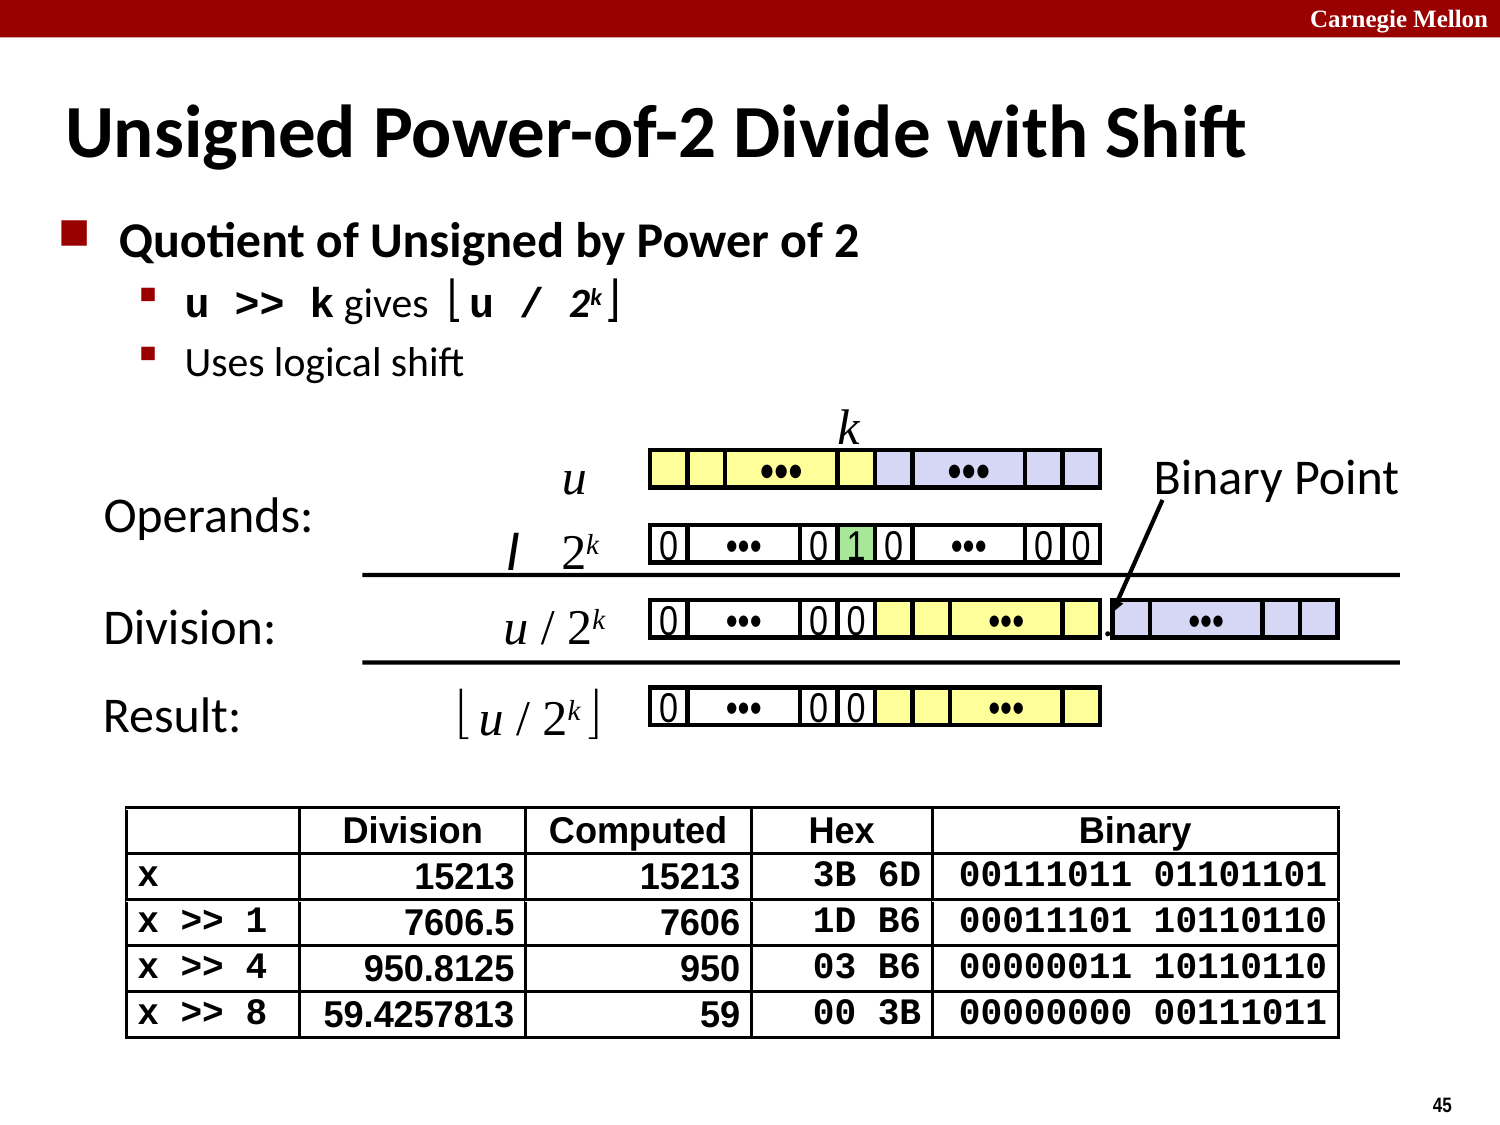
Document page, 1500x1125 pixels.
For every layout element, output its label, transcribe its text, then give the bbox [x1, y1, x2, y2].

text_box . [1087, 587, 1128, 653]
text_box 2k [546, 575, 614, 587]
text_box Division: [88, 587, 303, 663]
text_box  u / 2k  [441, 678, 617, 753]
text_box 0 [800, 687, 837, 725]
text_box [650, 450, 687, 488]
text_box [912, 687, 950, 725]
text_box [874, 449, 1101, 488]
text_box ••• [725, 450, 838, 488]
text_box ••• [912, 525, 1025, 563]
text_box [124, 806, 1386, 1076]
text_box 0 [837, 600, 875, 638]
text_box k [822, 387, 875, 463]
text_box 0 [650, 600, 688, 638]
text_box [875, 600, 912, 638]
text_box ••• [688, 600, 800, 638]
text_box 0 [837, 687, 875, 725]
text_box 0 [800, 525, 837, 563]
text_box u [547, 437, 602, 512]
text_box [687, 450, 725, 488]
text_box Operands: [88, 474, 329, 550]
text_box 0 [875, 525, 912, 563]
text_box 1 [837, 525, 875, 563]
text_box [838, 463, 869, 488]
title Unsigned Power-of-2 Divide with Shift [49, 80, 1426, 176]
text_box ••• [688, 687, 800, 725]
text_box Binary Point [1138, 437, 1415, 513]
text_box [875, 687, 912, 725]
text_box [1112, 599, 1338, 638]
text_box 0 [1062, 525, 1100, 563]
text_box 0 [800, 600, 837, 638]
text_box 0 [1025, 525, 1062, 563]
text_box ••• [687, 525, 800, 563]
text_box 2k [546, 512, 614, 574]
text_box 0 [650, 525, 687, 563]
text_box [1063, 600, 1087, 638]
text_box / [493, 512, 535, 587]
text_box ••• [950, 600, 1063, 638]
text_box Result: [88, 674, 257, 750]
text_box [1063, 687, 1100, 725]
text_box [912, 600, 950, 638]
text_box 0 [650, 687, 688, 725]
list Quotient of Unsigned by Power of 2 u >> k gives  u / 2k  Uses logical shift [47, 199, 1411, 409]
text_box ••• [950, 687, 1063, 725]
text_box u / 2k [488, 587, 620, 662]
